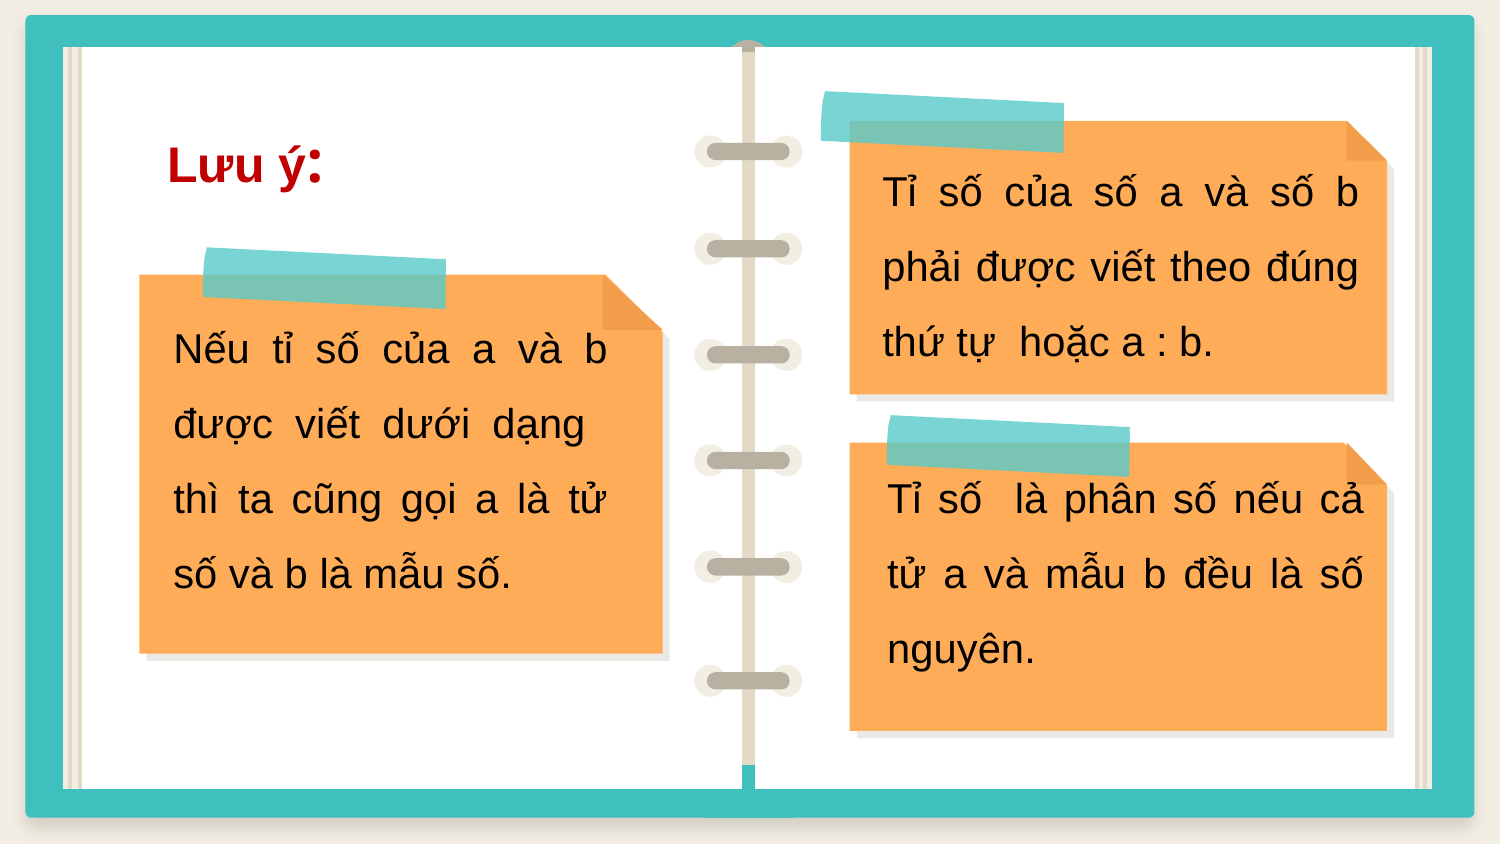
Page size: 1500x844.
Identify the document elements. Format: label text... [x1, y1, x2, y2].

text_box [663, 335, 670, 661]
text_box [820, 91, 1064, 142]
title Lưu ý: [152, 109, 349, 208]
text_box [203, 247, 446, 273]
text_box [849, 120, 1388, 395]
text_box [139, 274, 663, 654]
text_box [849, 442, 1388, 732]
text_box [887, 415, 1130, 440]
text_box [1386, 490, 1395, 739]
text_box [1389, 166, 1395, 402]
